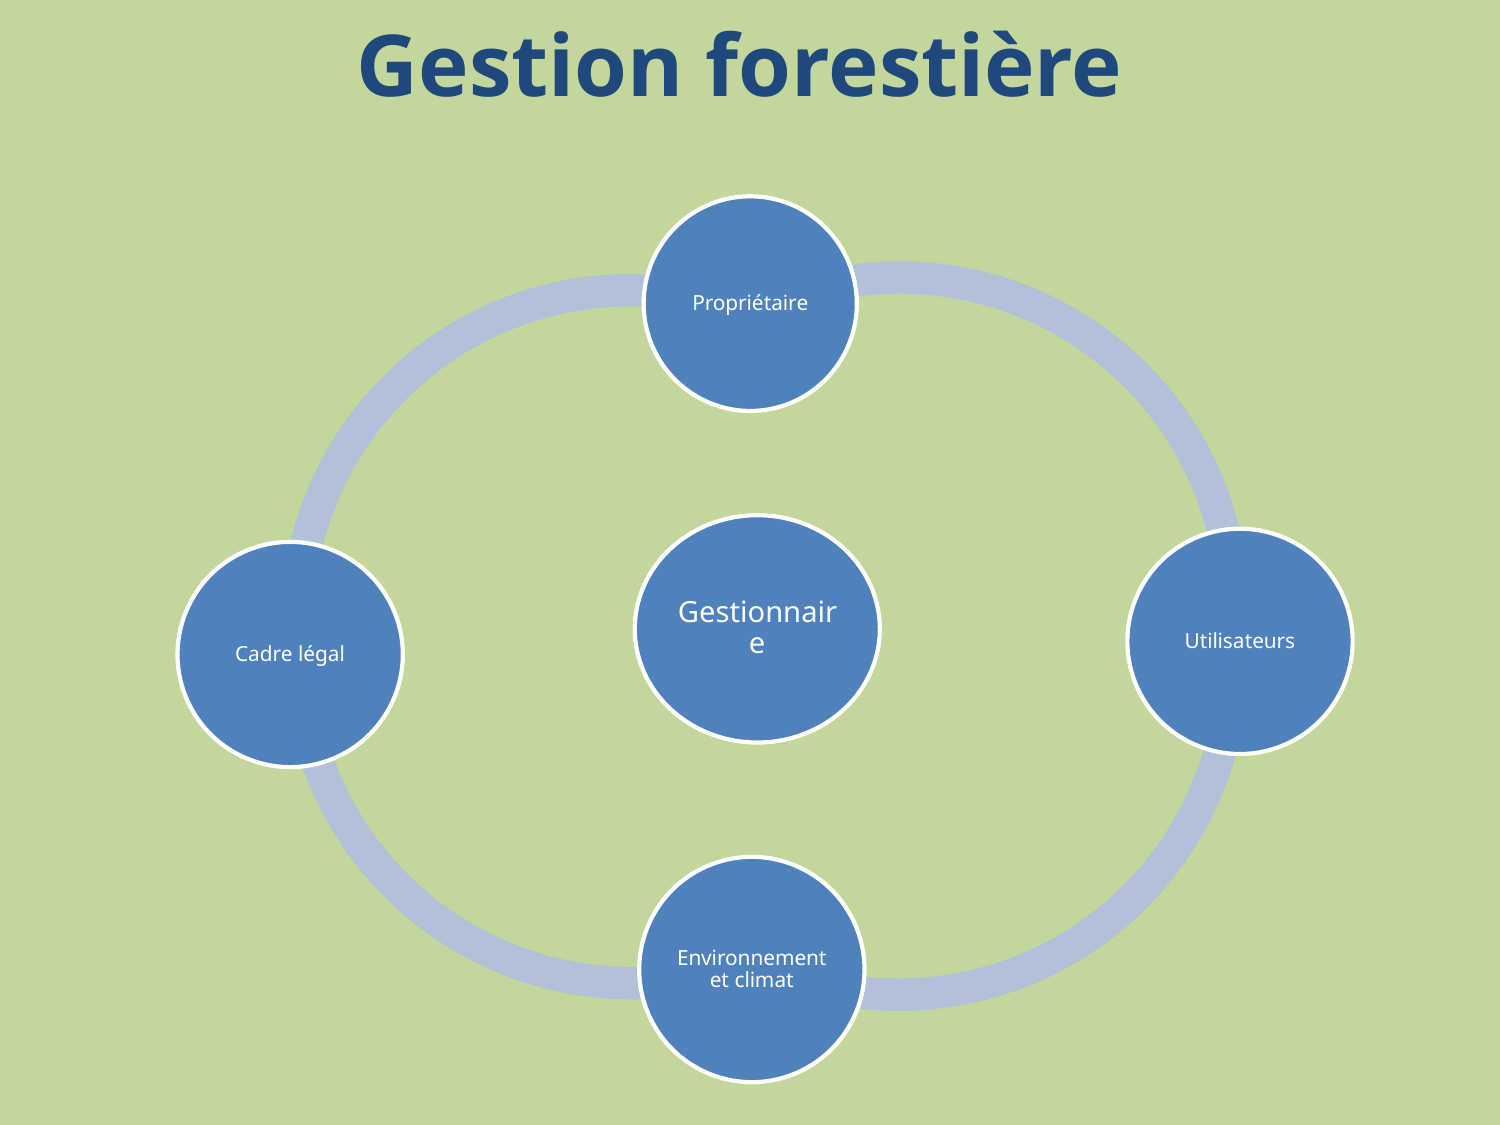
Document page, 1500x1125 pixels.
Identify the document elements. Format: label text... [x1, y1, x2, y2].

title Gestion forestière [64, 0, 1415, 126]
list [76, 172, 1459, 1083]
